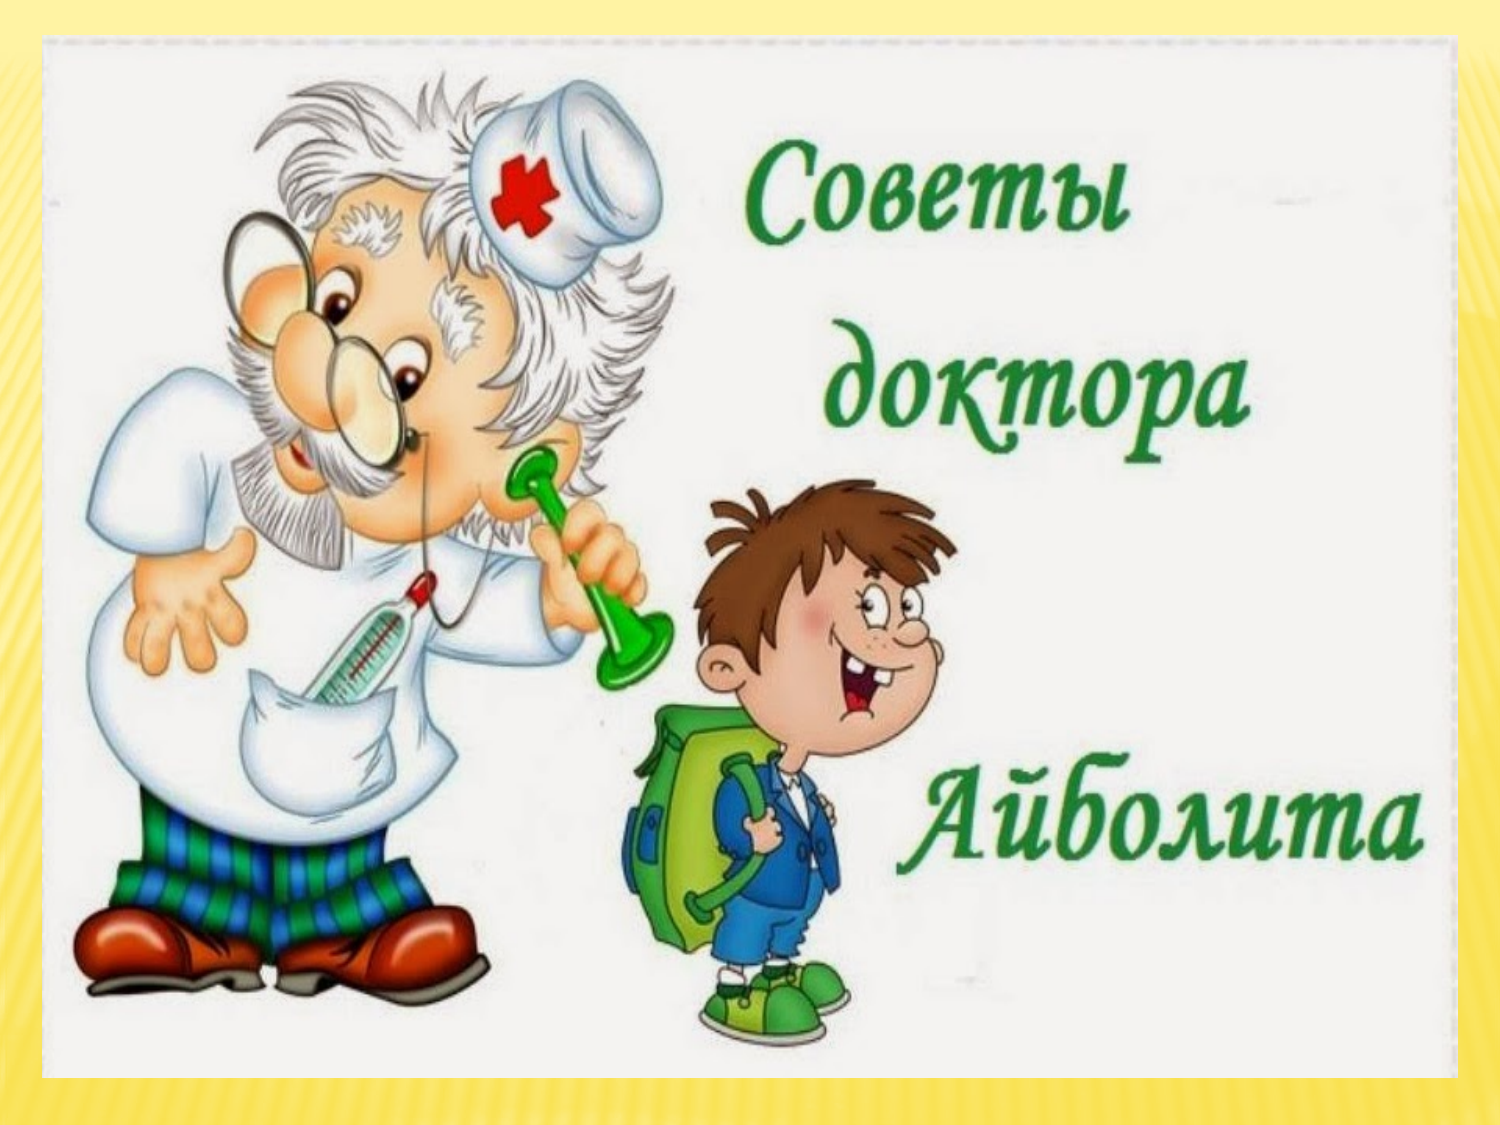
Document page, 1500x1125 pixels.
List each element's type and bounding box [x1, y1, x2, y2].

picture [41, 34, 1459, 1079]
